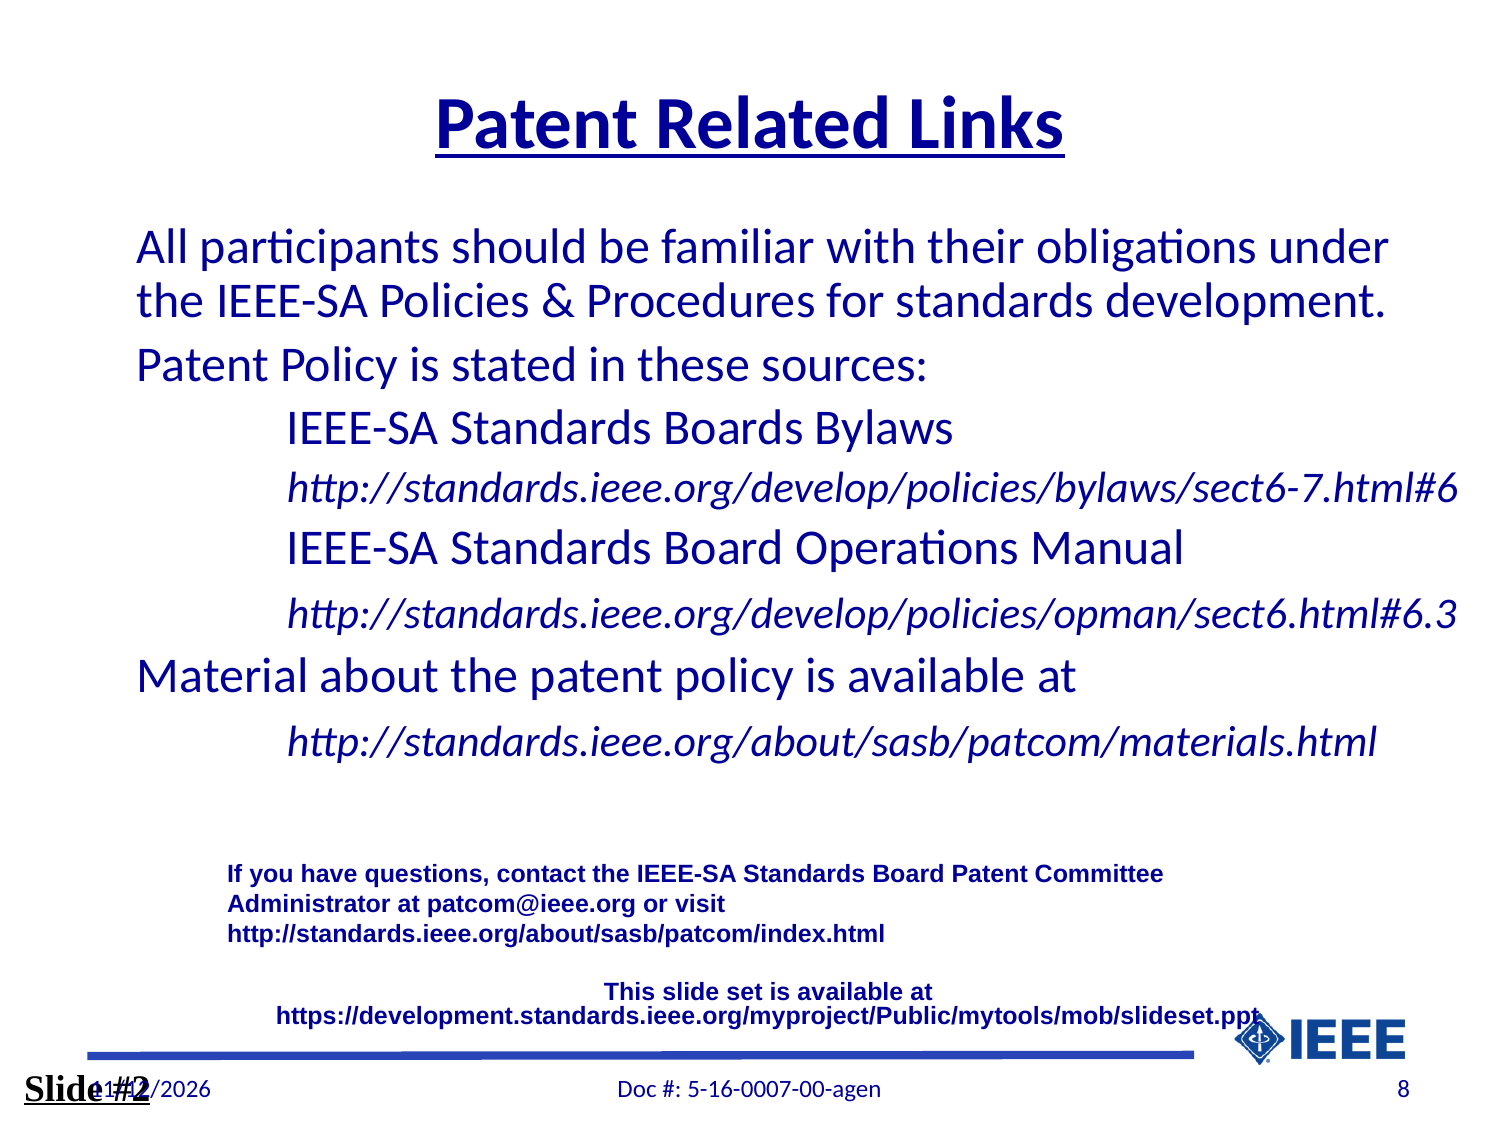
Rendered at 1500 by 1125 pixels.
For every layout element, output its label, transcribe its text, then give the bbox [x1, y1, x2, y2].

list All participants should be familiar with their obligations under the IEEE-SA Policies & Procedures for standards development. Patent Policy is stated in these sources: IEEE-SA Standards Boards Bylaws http://standards.ieee.org/develop/policies/bylaws/sect6-7.html#6 IEEE-SA Standards Board Operations Manual http://standards.ieee.org/develop/policies/opman/sect6.html#6.3 Material about the patent policy is available at http://standards.ieee.org/about/sasb/patcom/materials.html [0, 212, 1475, 850]
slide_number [75, 1057, 425, 1118]
slide_number 8 [1074, 1057, 1425, 1118]
picture [1231, 1011, 1406, 1057]
footer Doc #: 5-16-0007-00-agen [512, 1057, 988, 1118]
text_box If you have questions, contact the IEEE-SA Standards Board Patent Committee Administrator at patcom@ieee.org or visit http://standards.ieee.org/about/sasb/patcom/index.html This slide set is available at https://development.standards.ieee.org/myproject/Public/mytools/mob/slideset.ppt [212, 849, 1325, 1037]
title Patent Related Links [112, 24, 1388, 212]
text_box Slide #2 [9, 1056, 166, 1116]
